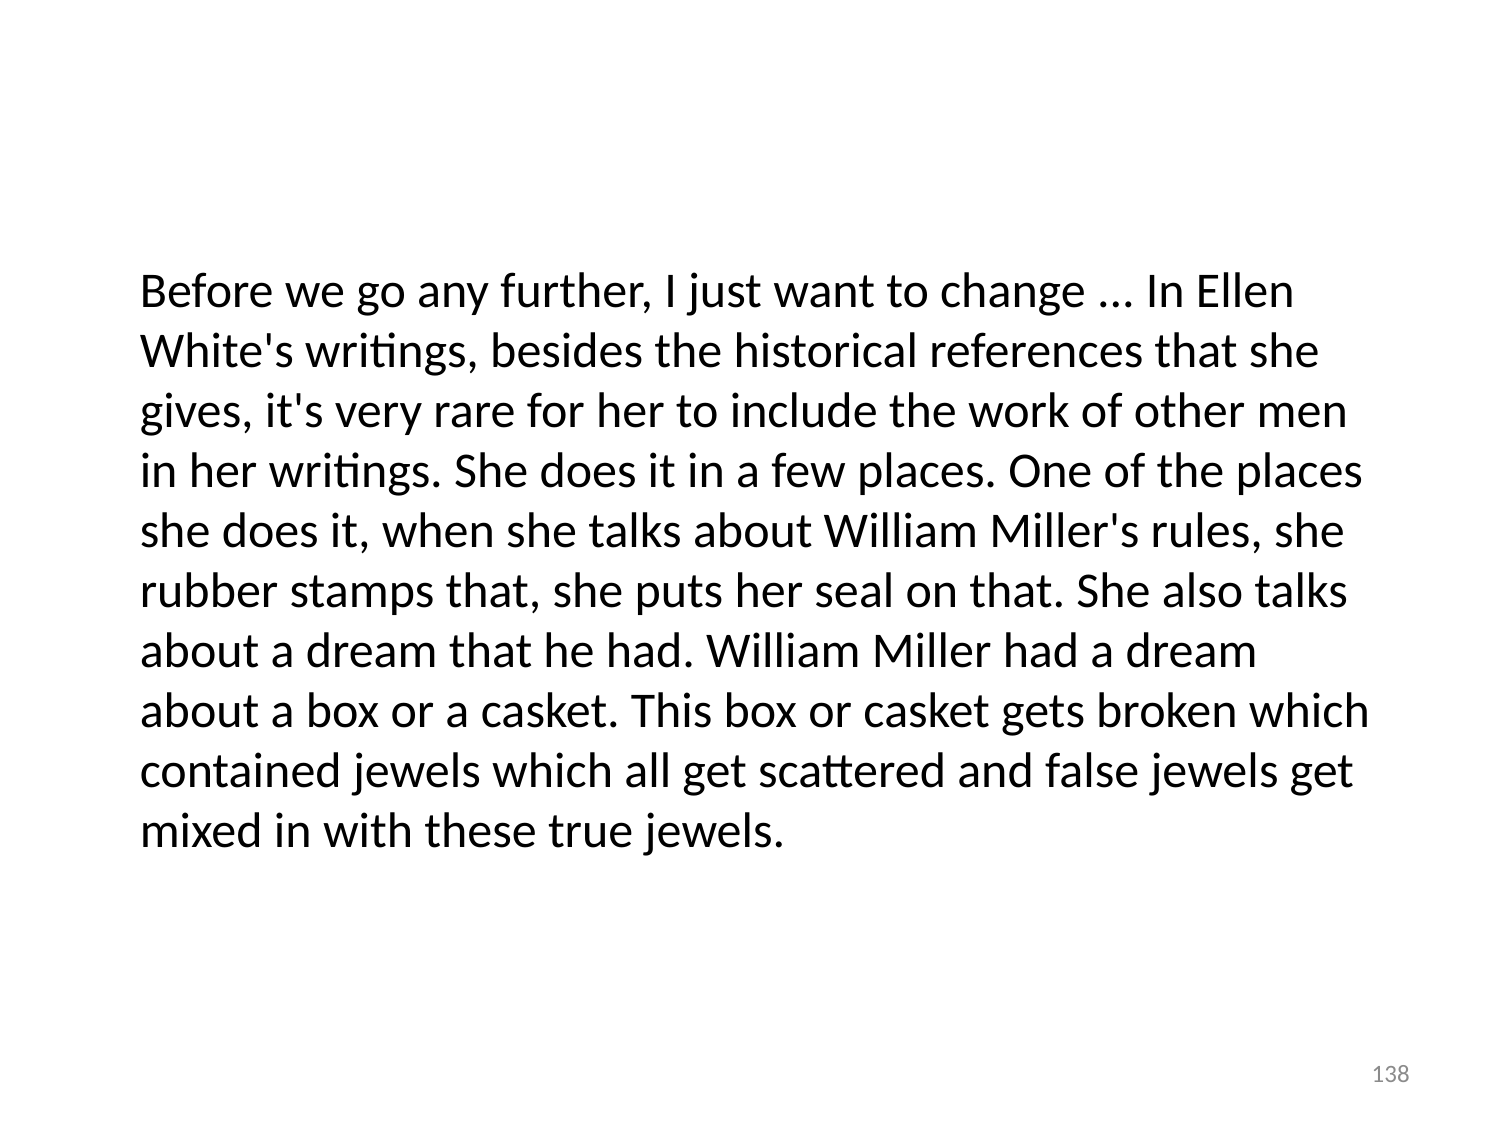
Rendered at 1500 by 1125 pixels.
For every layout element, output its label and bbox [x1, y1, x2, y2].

slide_number [1074, 1042, 1425, 1103]
text_box [124, 249, 1400, 910]
